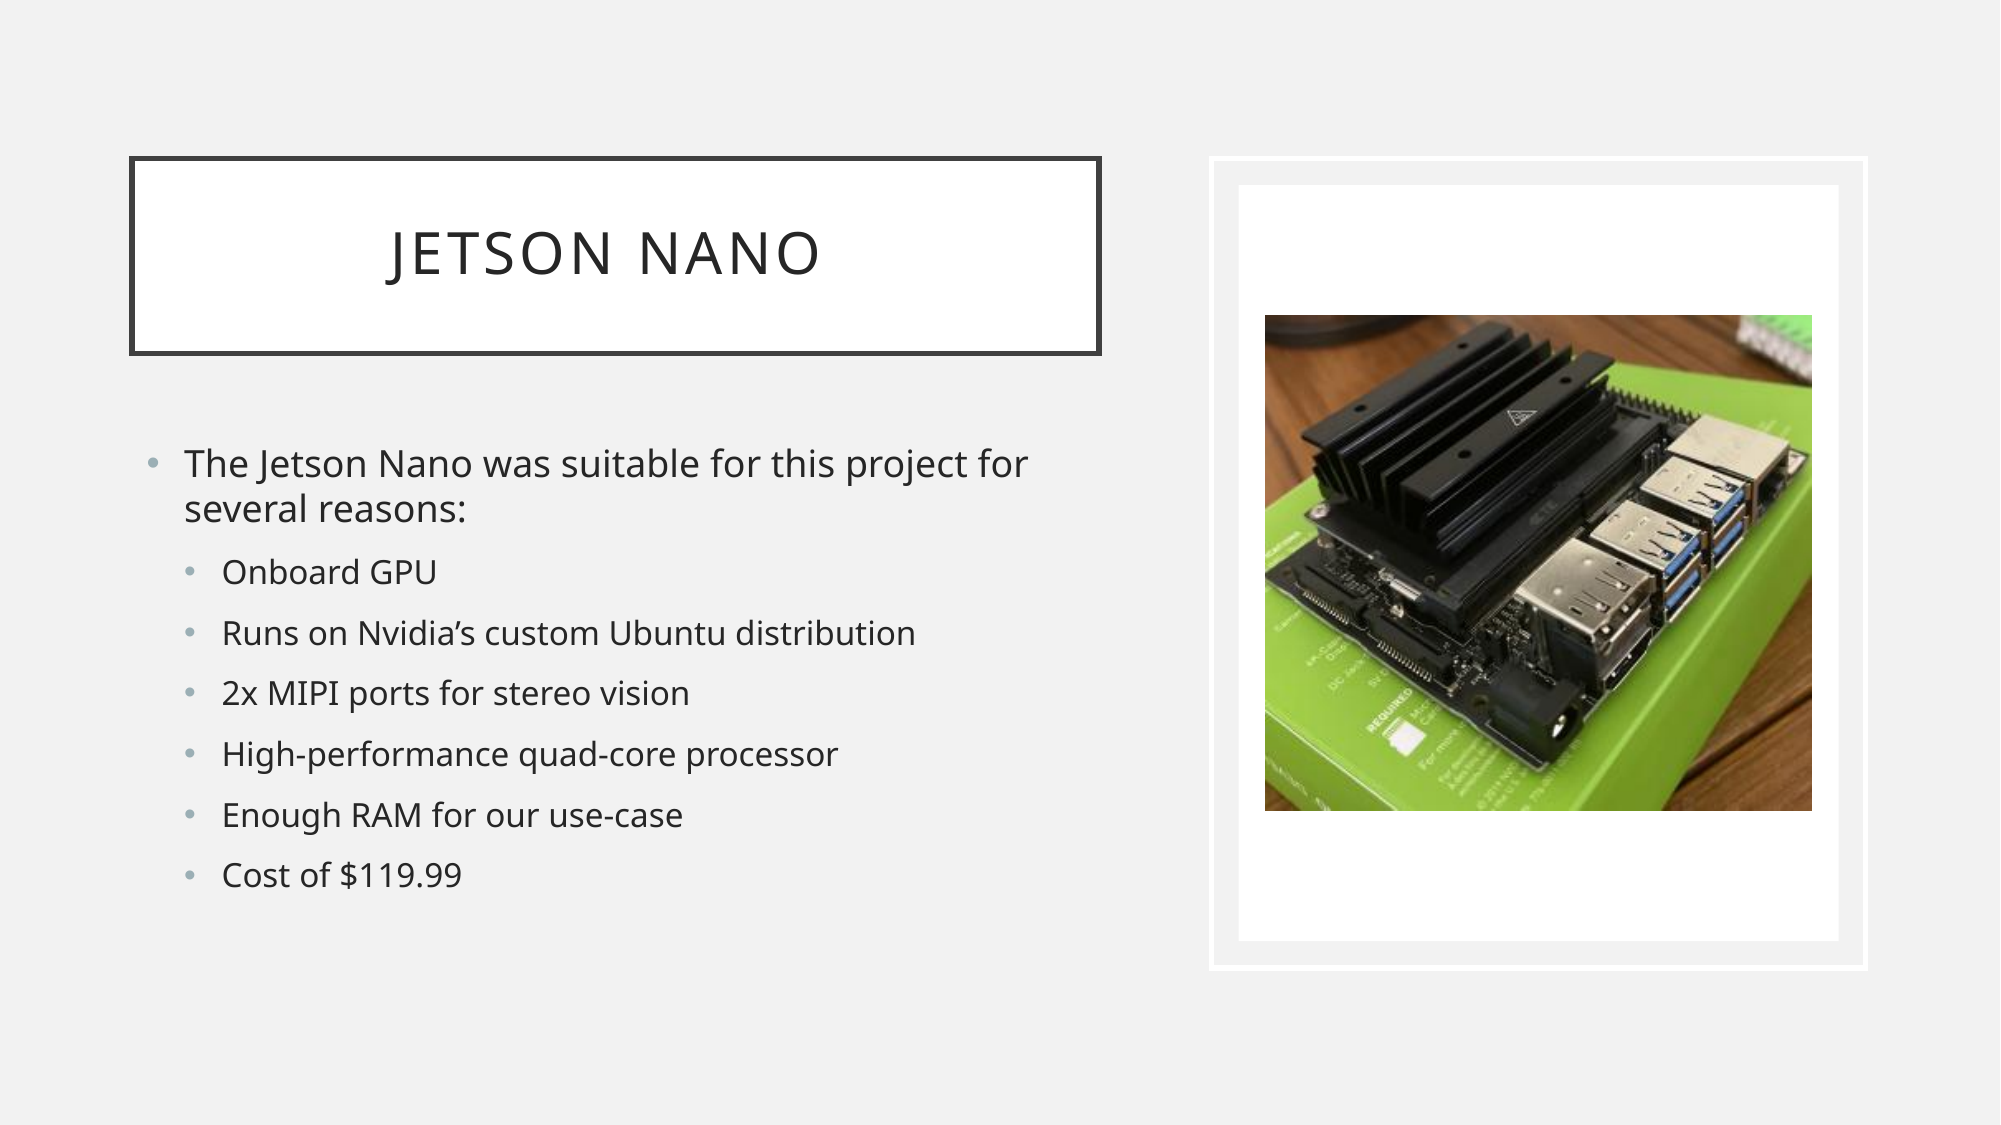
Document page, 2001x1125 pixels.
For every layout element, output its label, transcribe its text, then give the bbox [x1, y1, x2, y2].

list The Jetson Nano was suitable for this project for several reasons: Onboard GPU Runs on Nvidia’s custom Ubuntu distribution 2x MIPI ports for stereo vision High-performance quad-core processor Enough RAM for our use-case Cost of $119.99 [131, 432, 1110, 968]
picture [1265, 315, 1812, 811]
text_box [1211, 157, 1867, 969]
text_box [1238, 184, 1840, 942]
title Jetson nano [129, 156, 1102, 356]
